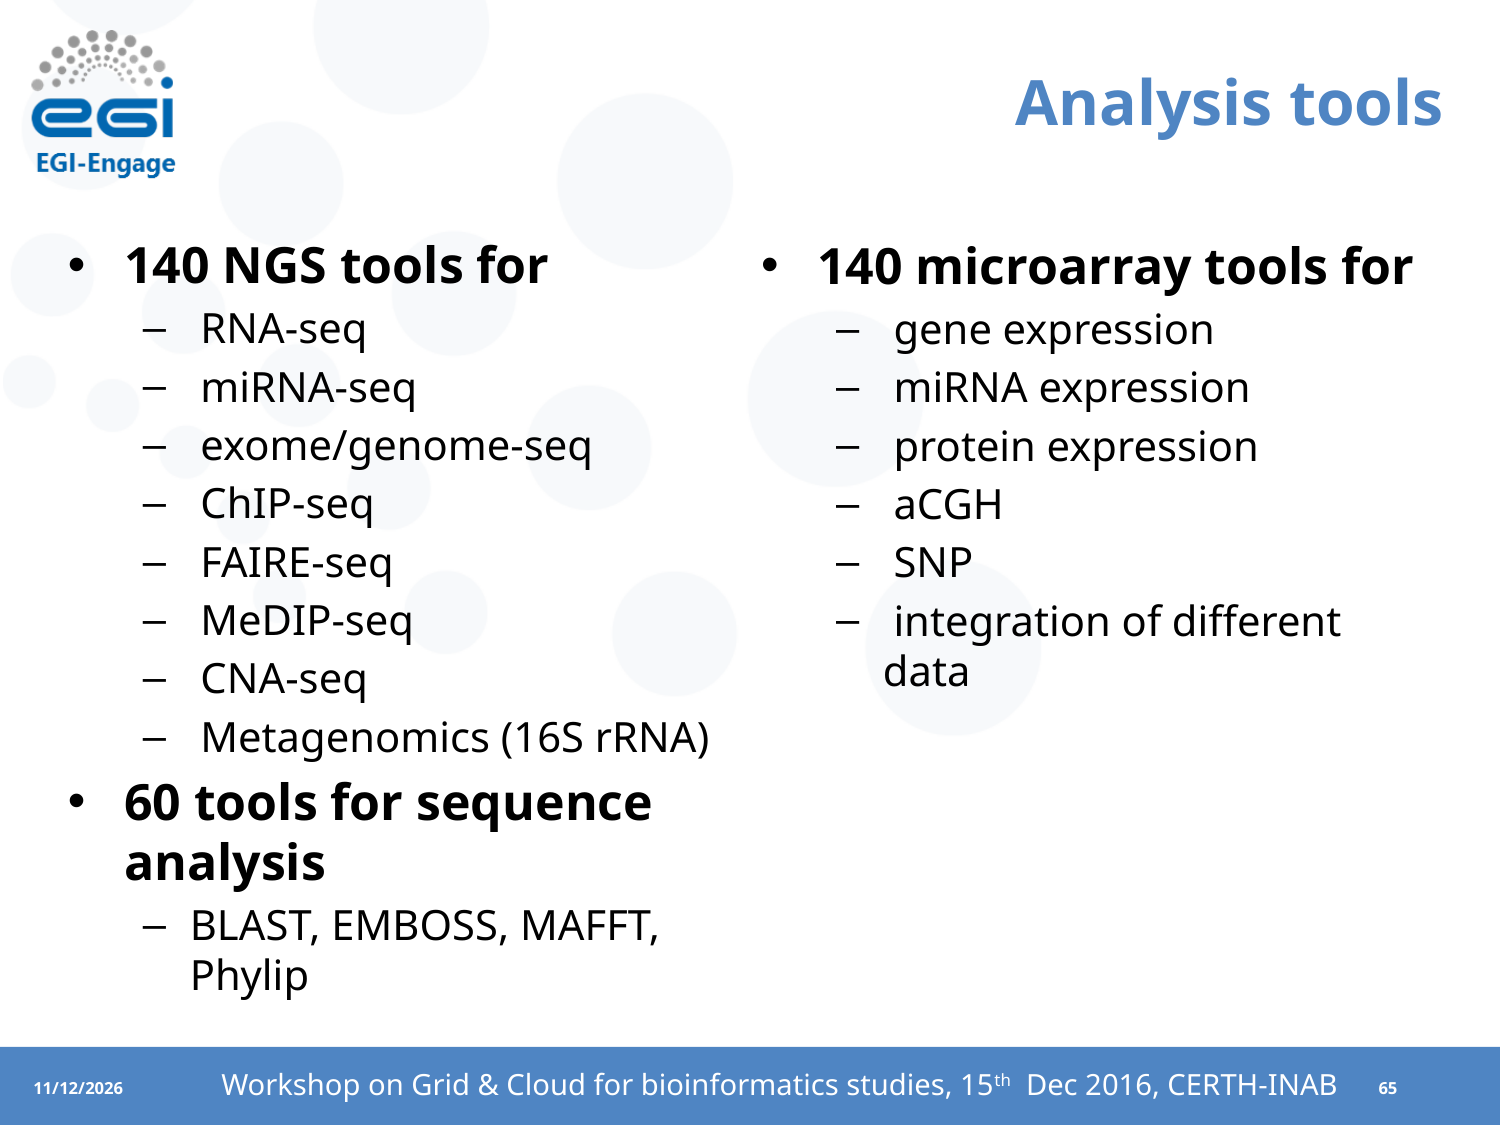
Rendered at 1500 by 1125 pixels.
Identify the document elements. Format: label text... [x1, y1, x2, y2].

text_box 140 microarray tools for gene expression miRNA expression protein expression aCGH SNP integration of different data [746, 227, 1444, 1012]
text_box Analysis tools [253, 30, 1459, 171]
text_box Workshop on Grid & Cloud for bioinformatics studies, 15th Dec 2016, CERTH-INAB [206, 1058, 1365, 1111]
picture [3, 0, 1076, 772]
text_box 140 NGS tools for RNA-seq miRNA-seq exome/genome-seq ChIP-seq FAIRE-seq MeDIP-seq CNA-seq Metagenomics (16S rRNA) 60 tools for sequence analysis BLAST, EMBOSS, MAFFT, Phylip [53, 226, 750, 1012]
